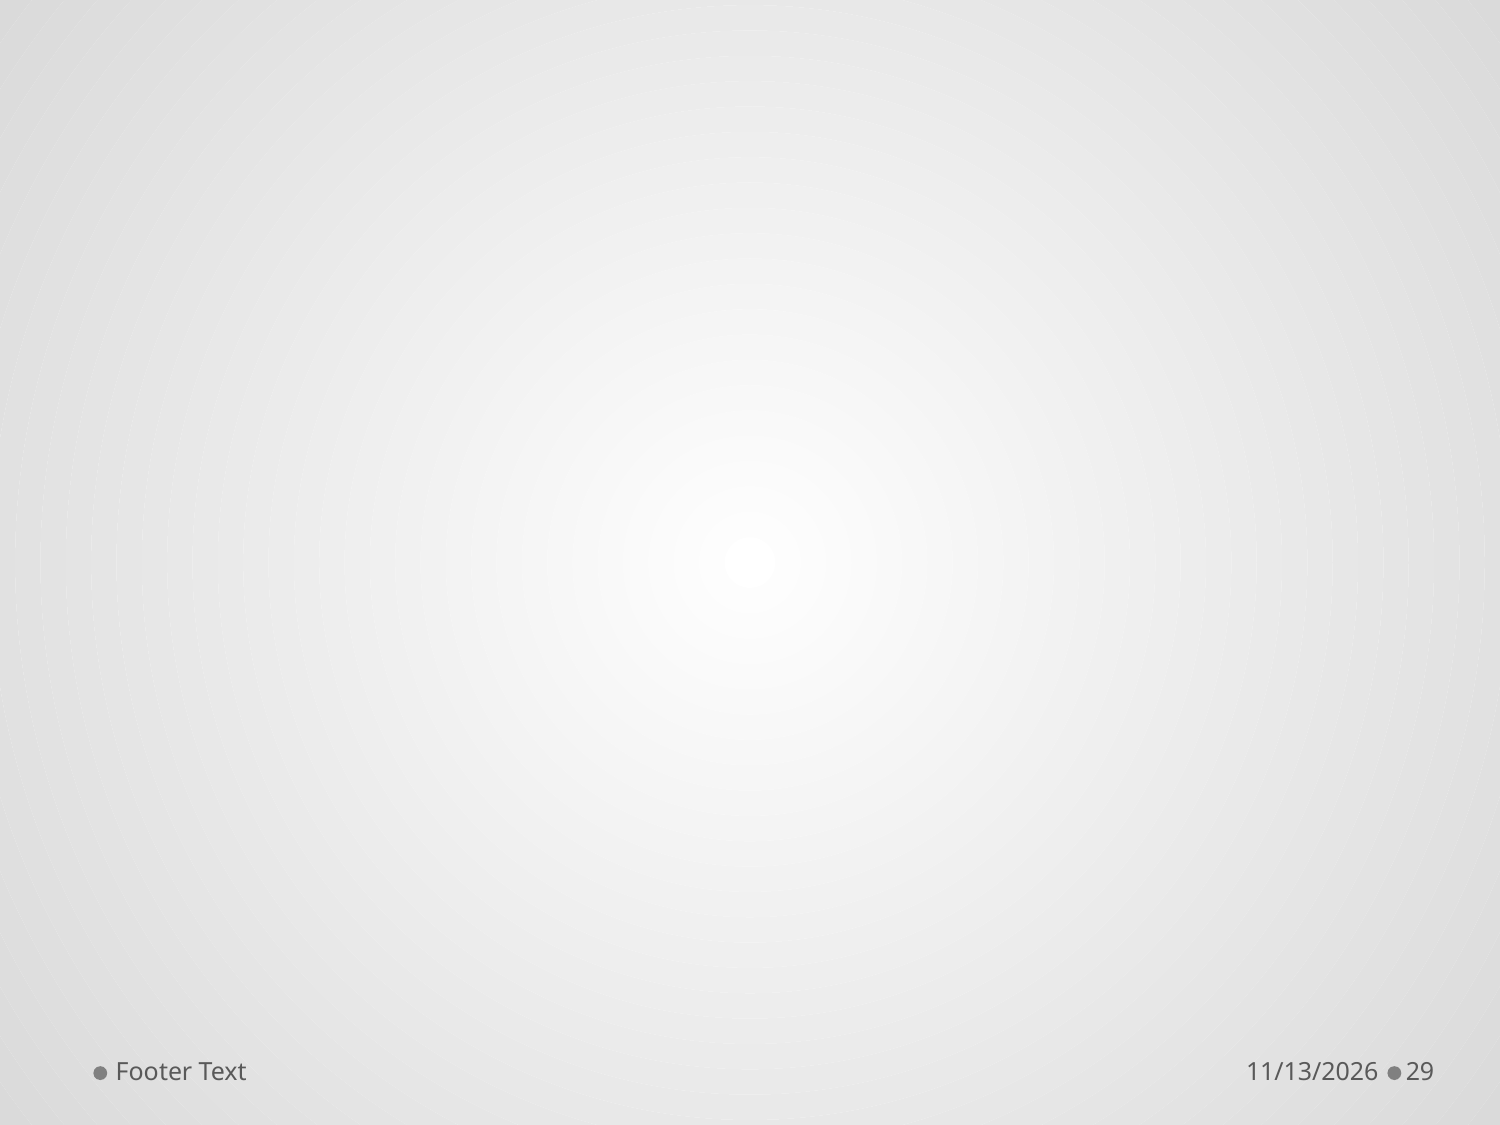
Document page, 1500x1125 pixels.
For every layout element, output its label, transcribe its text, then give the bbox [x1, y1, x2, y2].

slide_number 29 [1401, 1042, 1494, 1103]
footer Footer Text [108, 1042, 576, 1103]
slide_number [1043, 1042, 1386, 1103]
